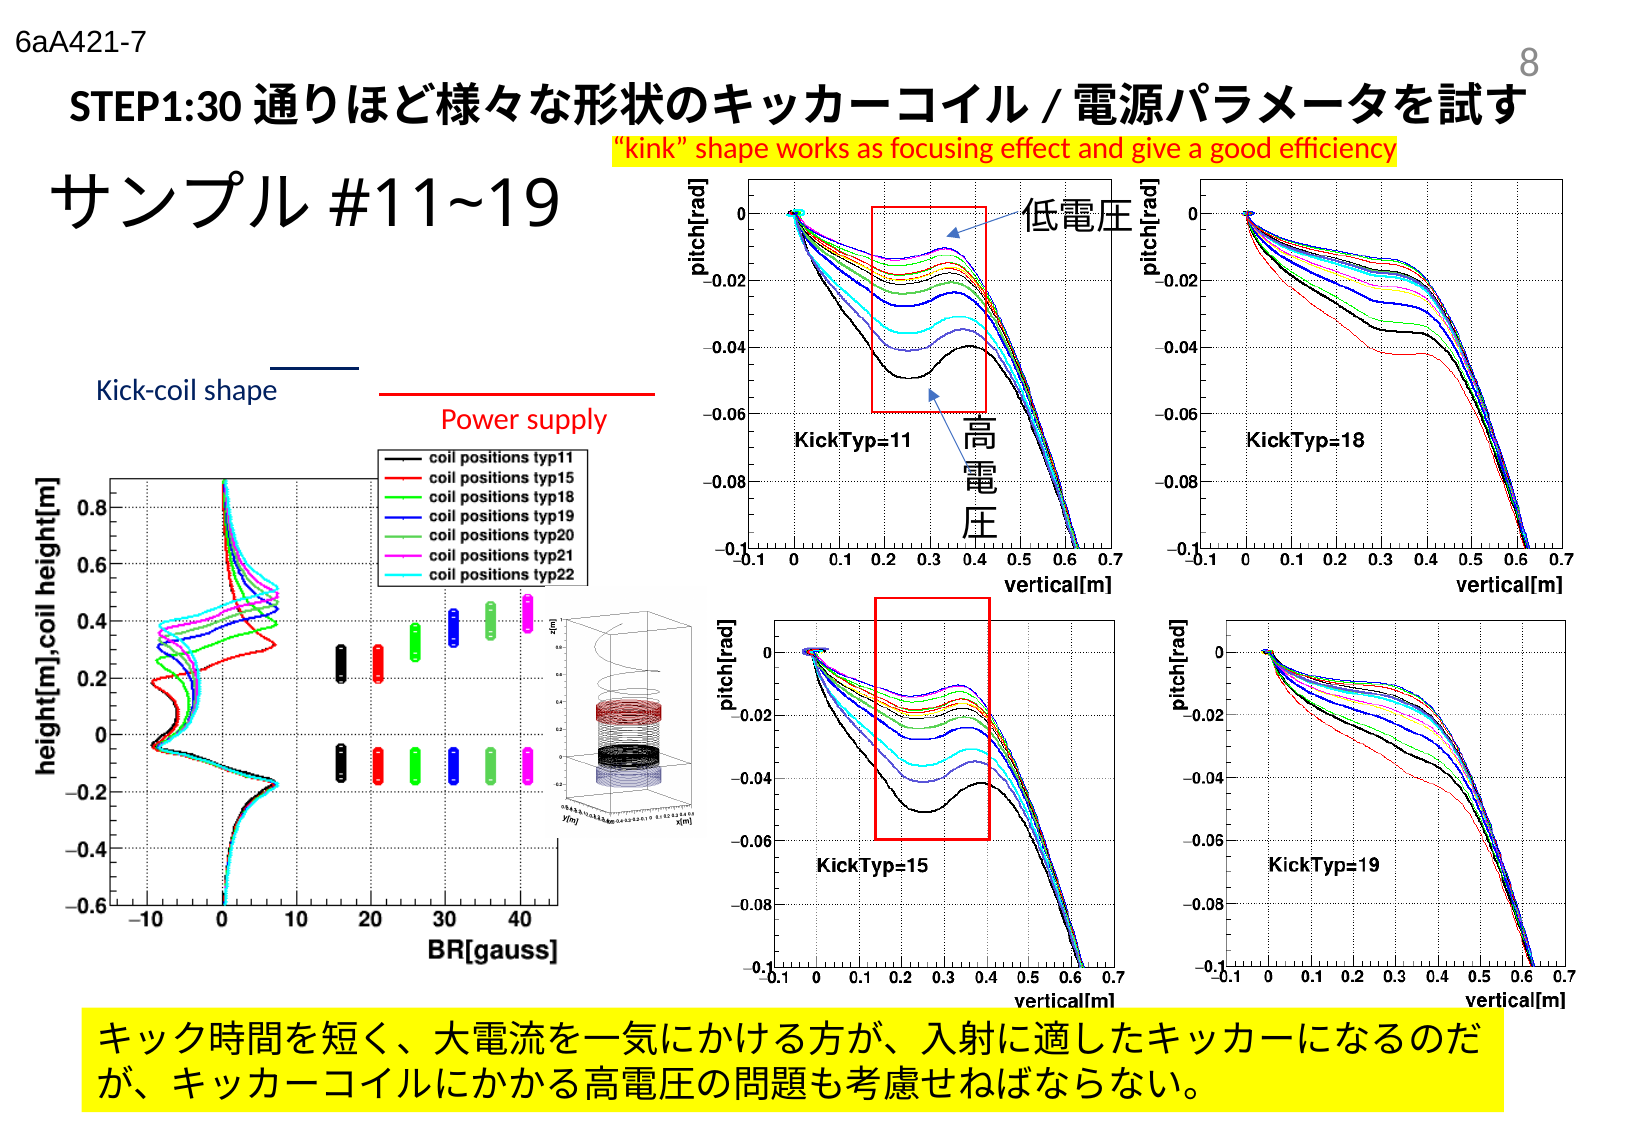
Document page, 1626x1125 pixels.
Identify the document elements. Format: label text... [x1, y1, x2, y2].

text_box “kink” shape works as focusing effect and give a good efficiency [597, 138, 676, 173]
slide_number 8 [1189, 29, 1555, 68]
text_box キック時間を短く、大電流を一気にかける方が、入射に適したキッカーになるのだが、キッカーコイルにかかる高電圧の問題も考慮せねばならない。 [81, 1007, 1504, 1113]
picture [21, 133, 1610, 1010]
text_box Kick-coil shape [81, 362, 348, 414]
text_box STEP1:30通りほど様々な形状のキッカーコイル/電源パラメータを試す [54, 68, 1571, 138]
text_box 6aA421-7 [0, 14, 203, 66]
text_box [946, 211, 1019, 237]
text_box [928, 388, 971, 473]
text_box Power supply [426, 391, 676, 443]
title サンプル#11~19 [32, 116, 613, 293]
